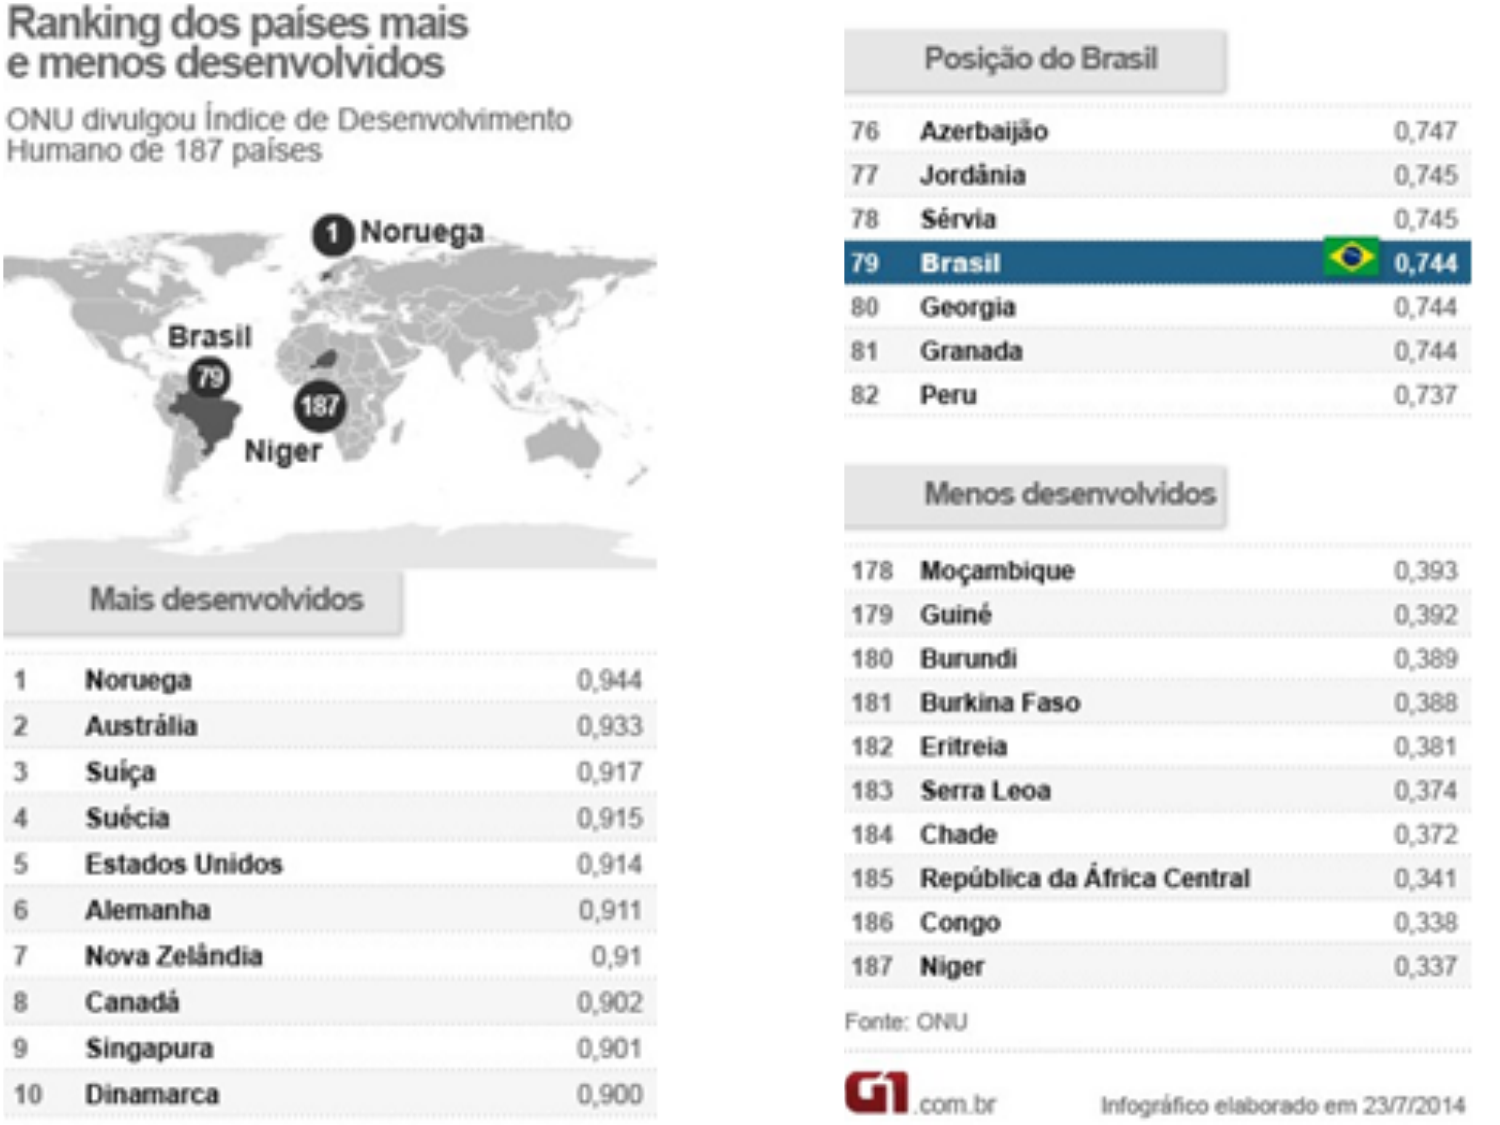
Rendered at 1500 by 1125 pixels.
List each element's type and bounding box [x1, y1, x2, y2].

picture [844, 1, 1494, 1125]
picture [3, 1, 676, 1125]
